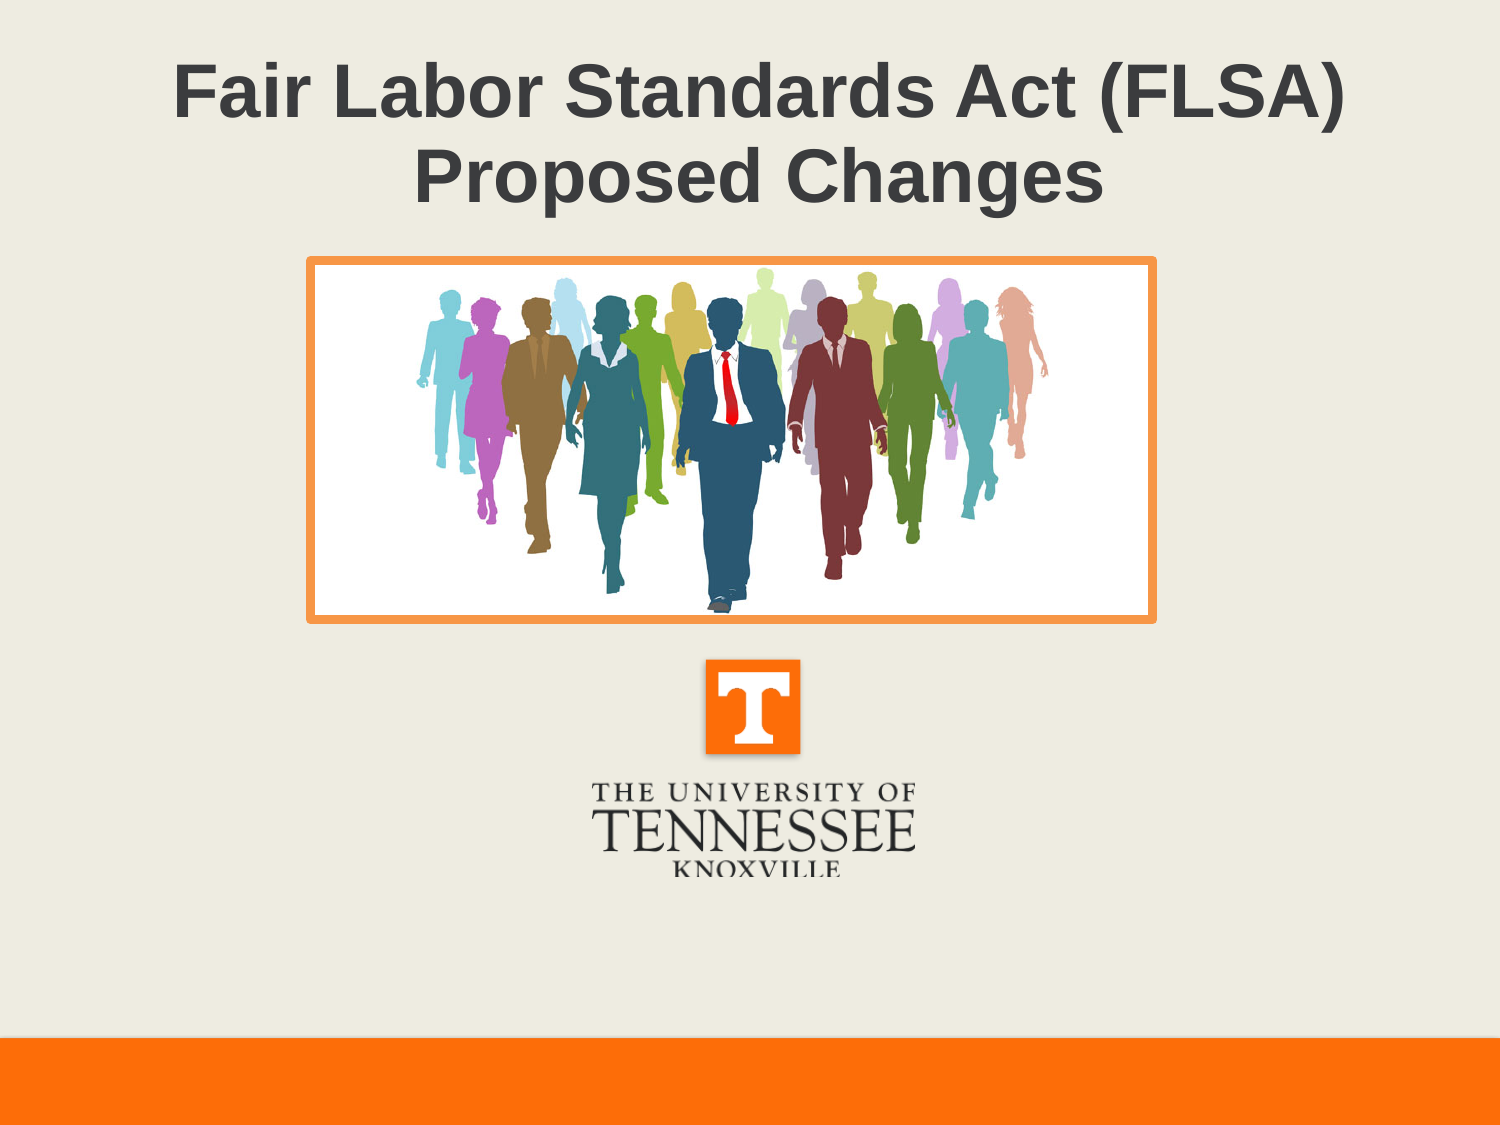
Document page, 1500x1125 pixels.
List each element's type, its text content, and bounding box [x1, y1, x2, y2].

picture [315, 264, 1149, 616]
title Fair Labor Standards Act (FLSA) Proposed Changes [85, 40, 1436, 228]
